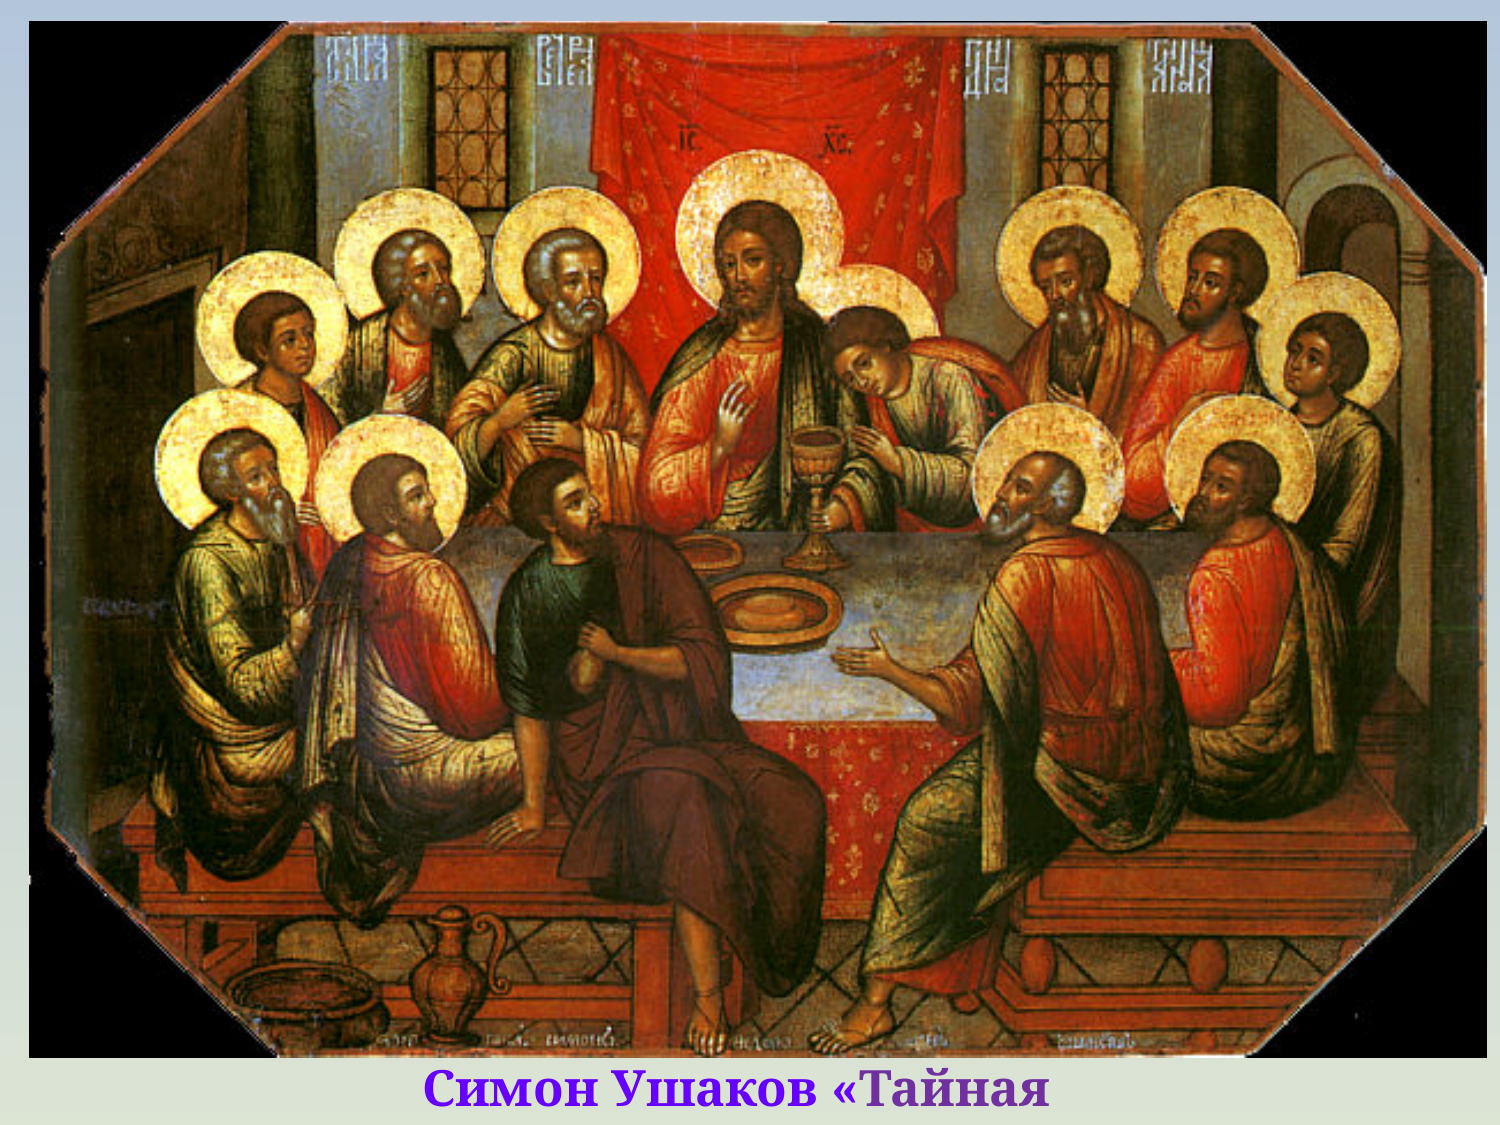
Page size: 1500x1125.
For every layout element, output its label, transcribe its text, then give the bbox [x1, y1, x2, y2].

text_box Симон Ушаков «Тайная вечеря» [407, 1069, 1247, 1125]
picture [29, 21, 1487, 1058]
